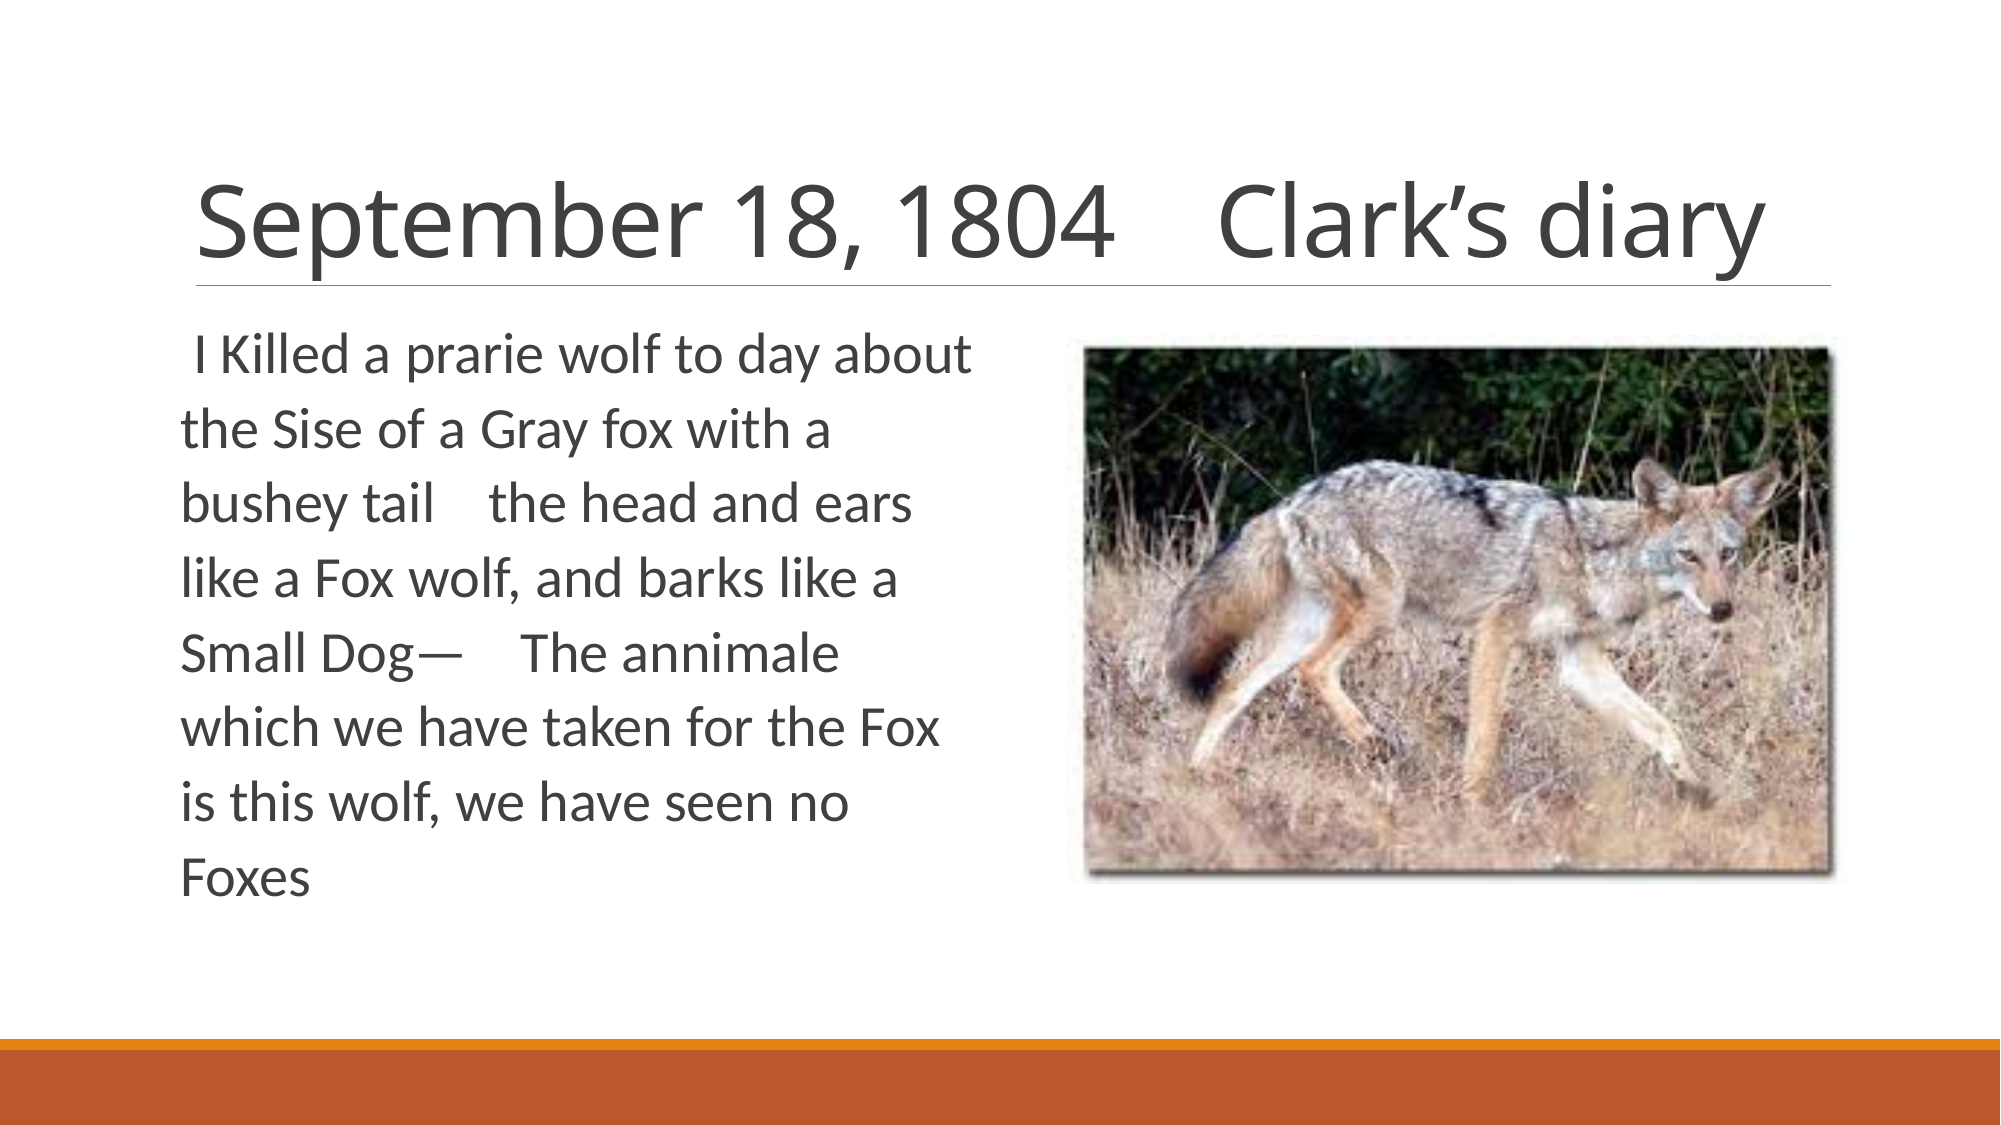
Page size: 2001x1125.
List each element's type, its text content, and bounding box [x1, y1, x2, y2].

list I Killed a prarie wolf to day about the Sise of a Gray fox with a bushey tail the head and ears like a Fox wolf, and barks like a Small Dog— The annimale which we have taken for the Fox is this wolf, we have seen no Foxes [180, 302, 990, 963]
title September 18, 1804 Clark’s diary [180, 47, 1830, 285]
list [1066, 334, 1850, 885]
